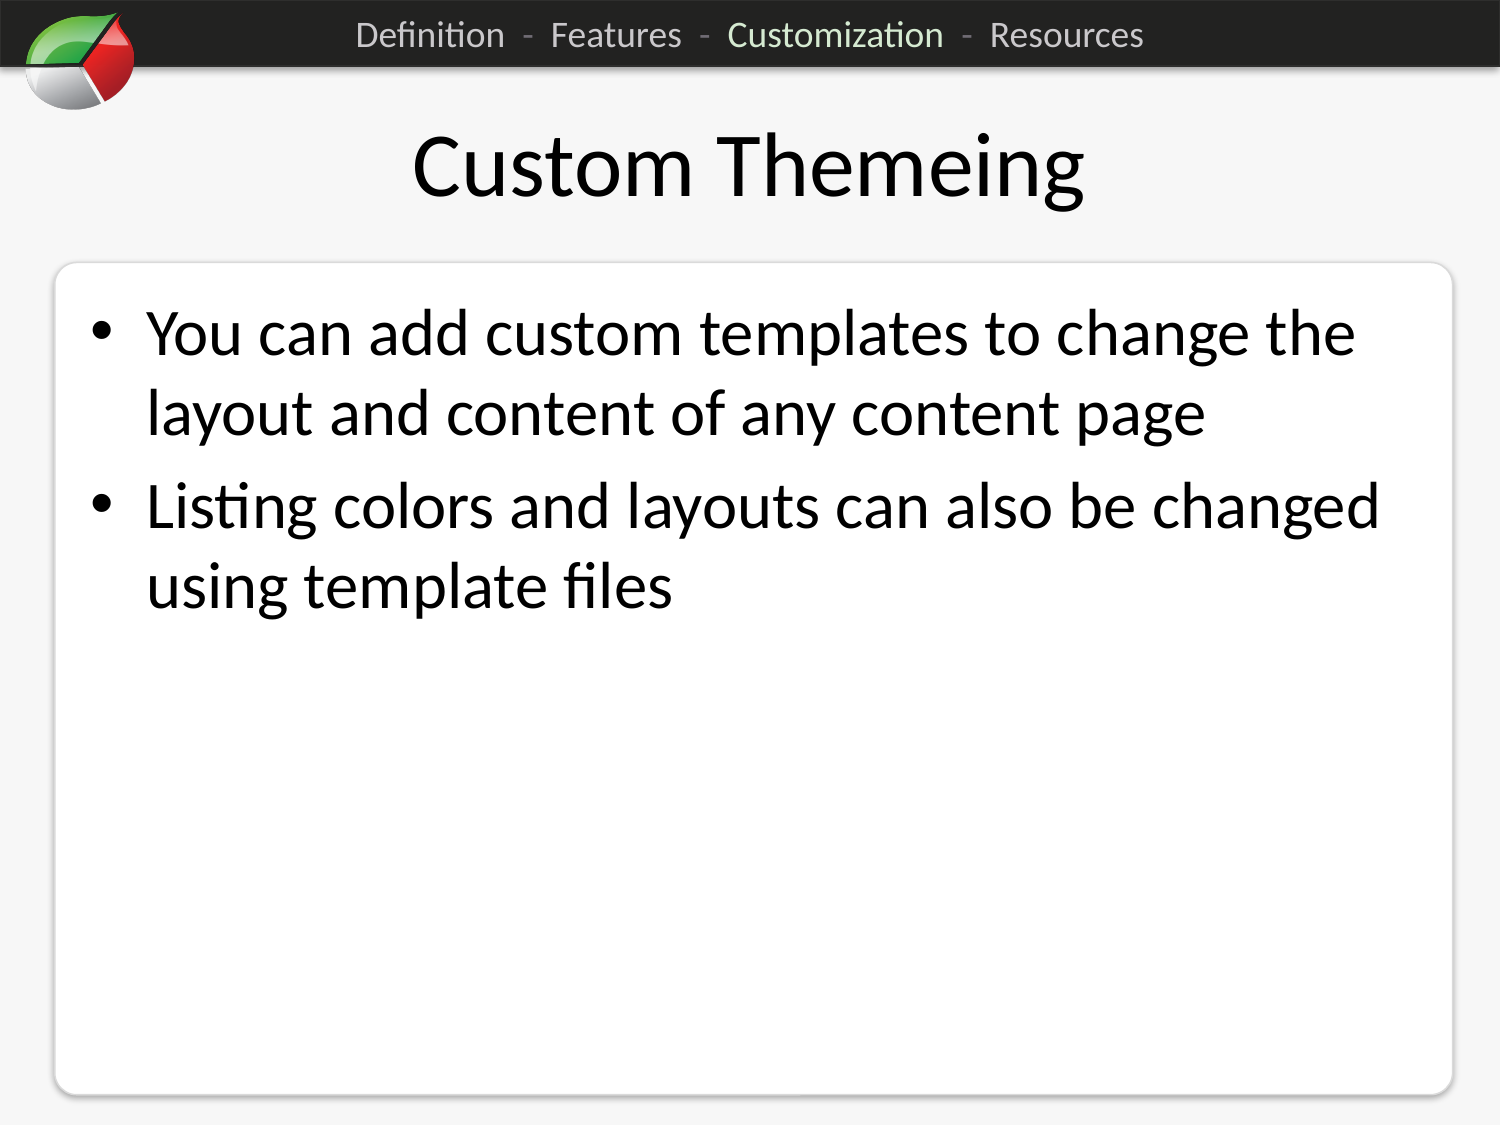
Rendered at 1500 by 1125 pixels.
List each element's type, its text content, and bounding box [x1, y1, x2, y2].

text_box Definition - Features - Customization - Resources [0, 0, 1500, 67]
list You can add custom templates to change the layout and content of any content page Listing colors and layouts can also be changed using template files [75, 281, 1425, 1076]
picture [24, 6, 138, 112]
text_box [53, 261, 1454, 1096]
title Custom Themeing [75, 76, 1425, 254]
